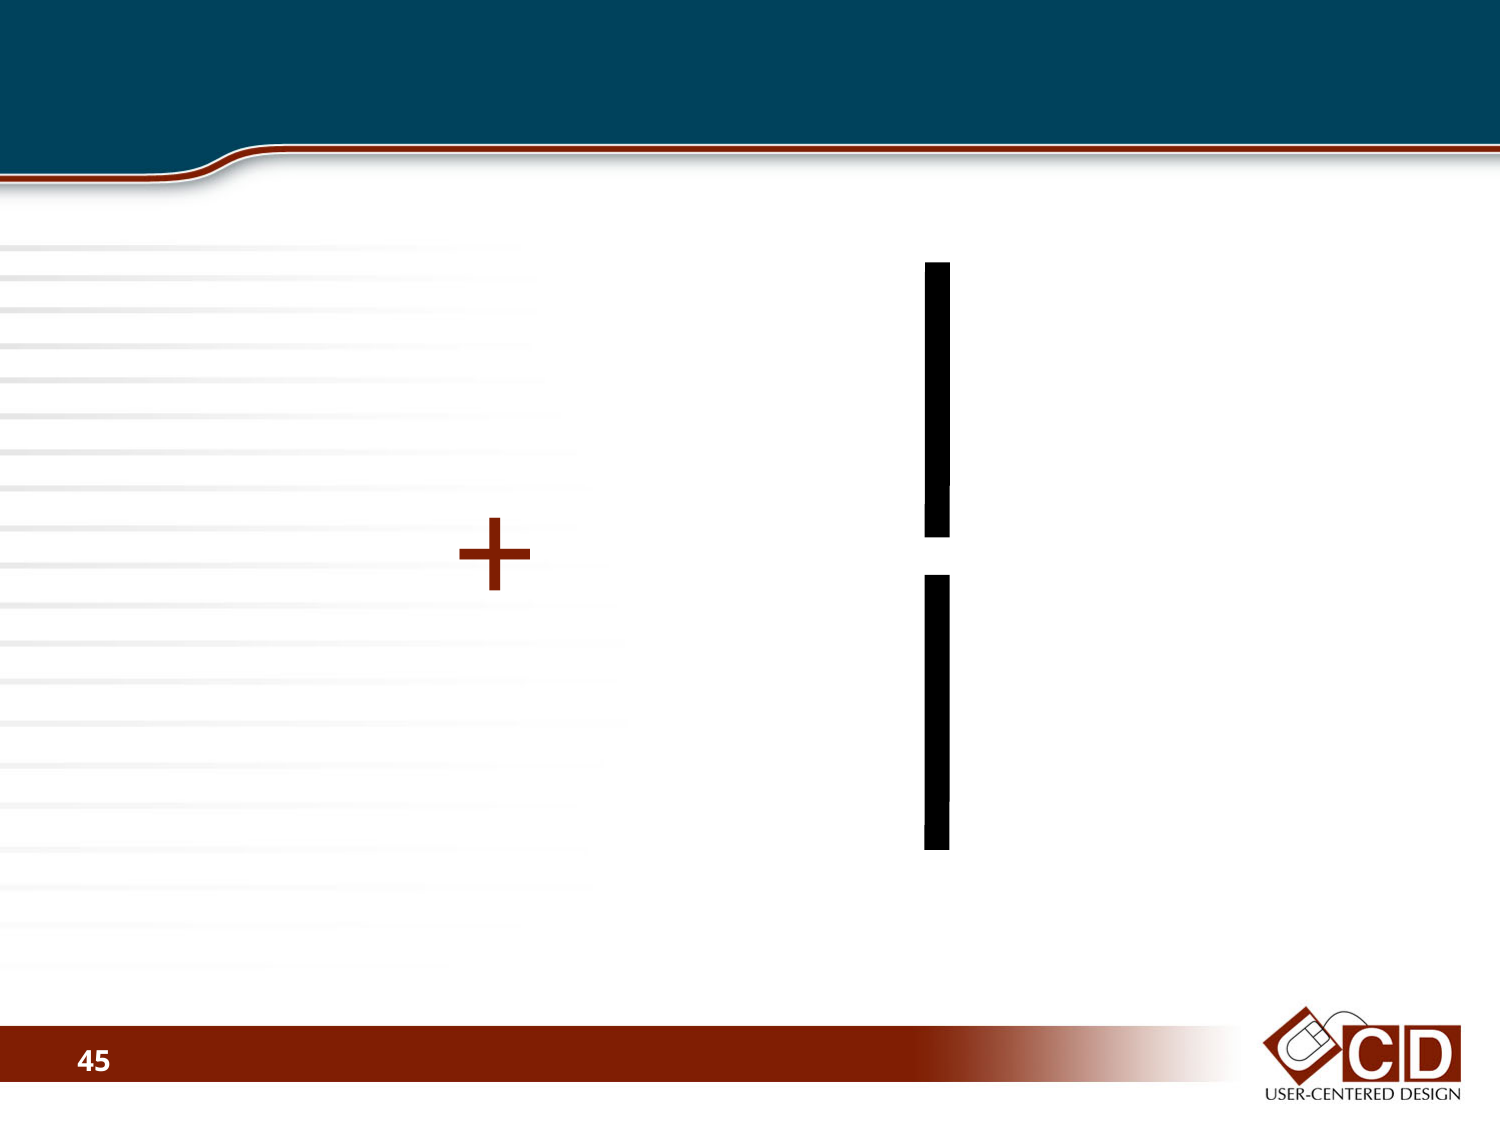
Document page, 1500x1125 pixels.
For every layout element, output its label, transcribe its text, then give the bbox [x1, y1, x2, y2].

list + [437, 449, 1151, 738]
picture [0, 144, 1500, 1125]
slide_number 45 [62, 1034, 188, 1101]
